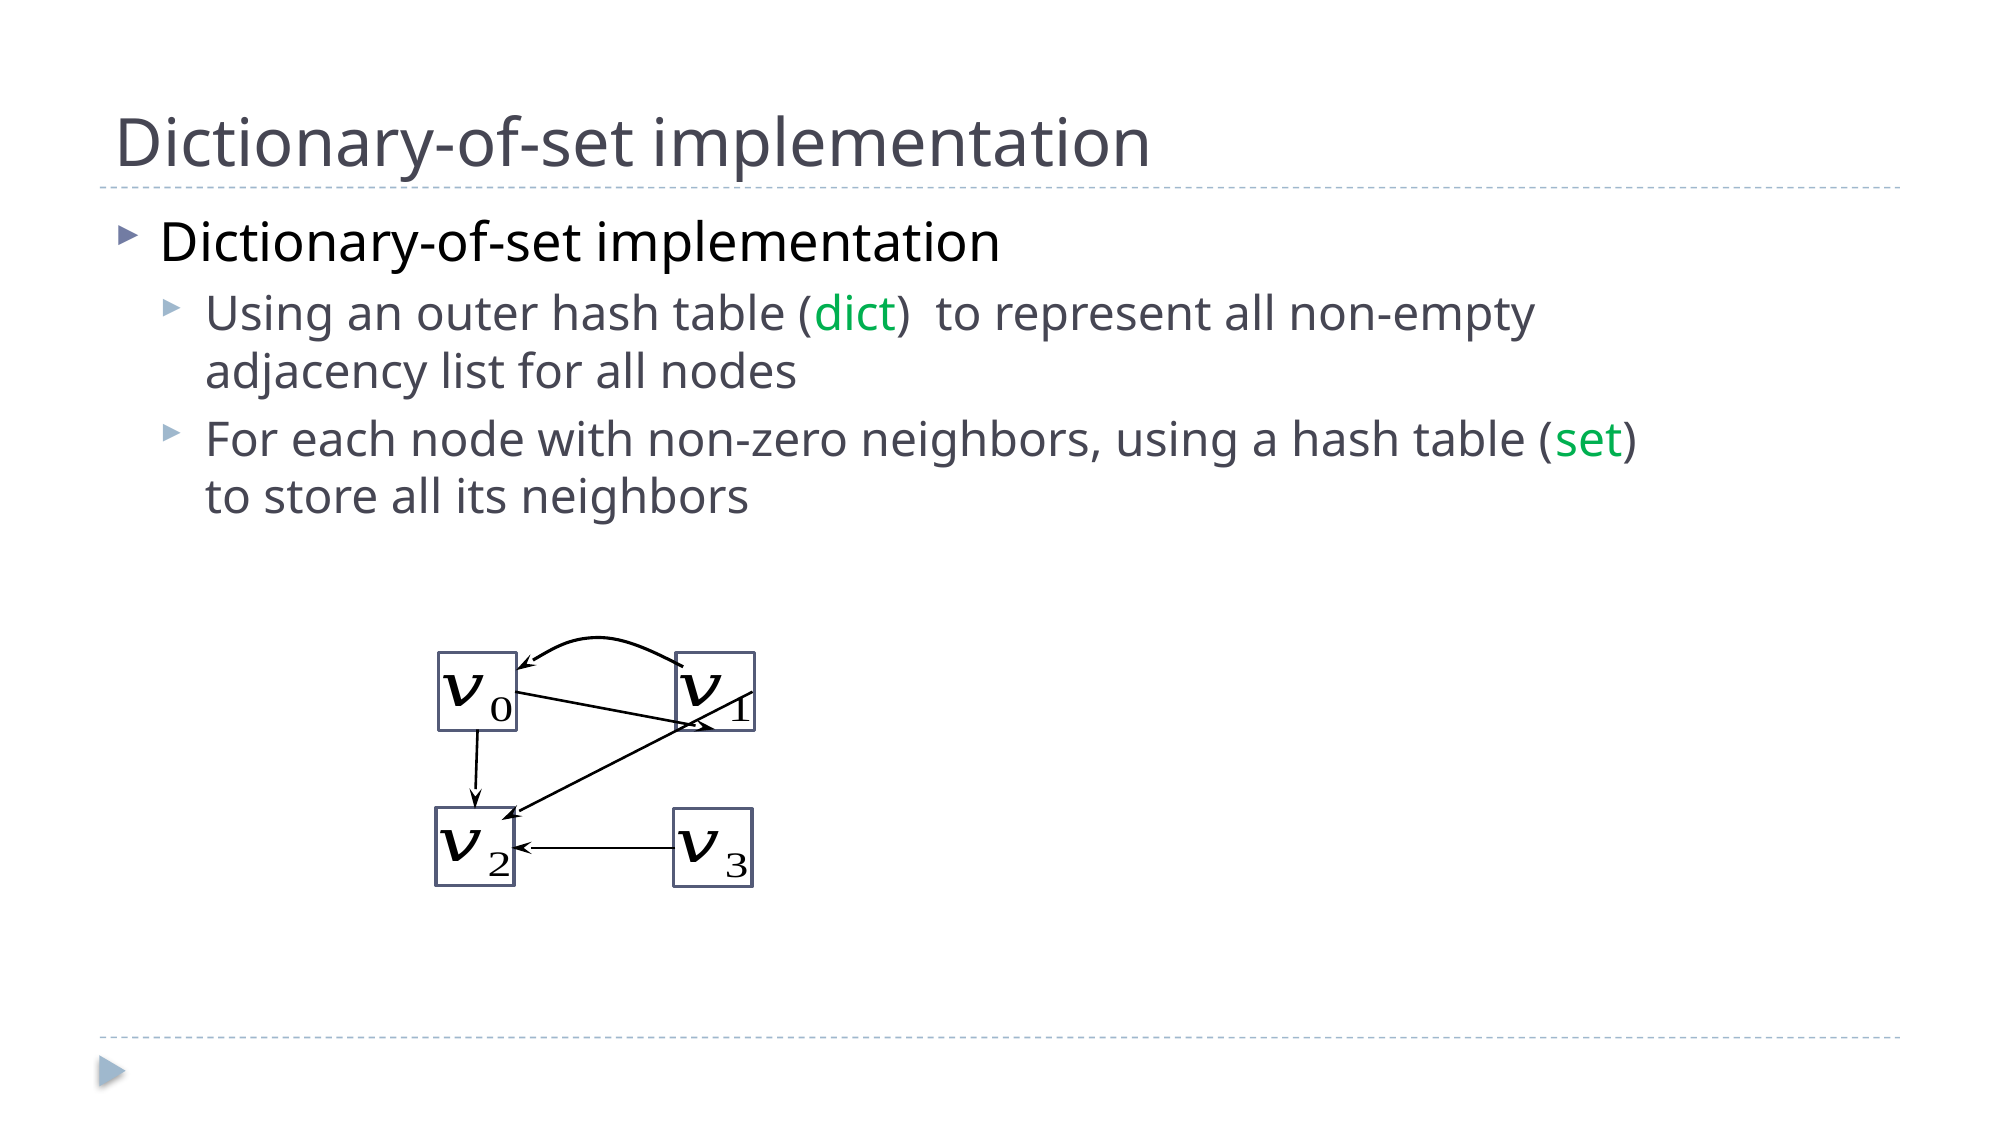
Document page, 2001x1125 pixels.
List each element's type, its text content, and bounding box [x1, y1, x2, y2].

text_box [437, 637, 753, 886]
title Dictionary-of-set implementation [99, 24, 1901, 188]
list Dictionary-of-set implementation Using an outer hash table (dict) to represent all non-empty adjacency list for all nodes For each node with non-zero neighbors, using a hash table (set) to store all its neighbors [99, 199, 1676, 563]
